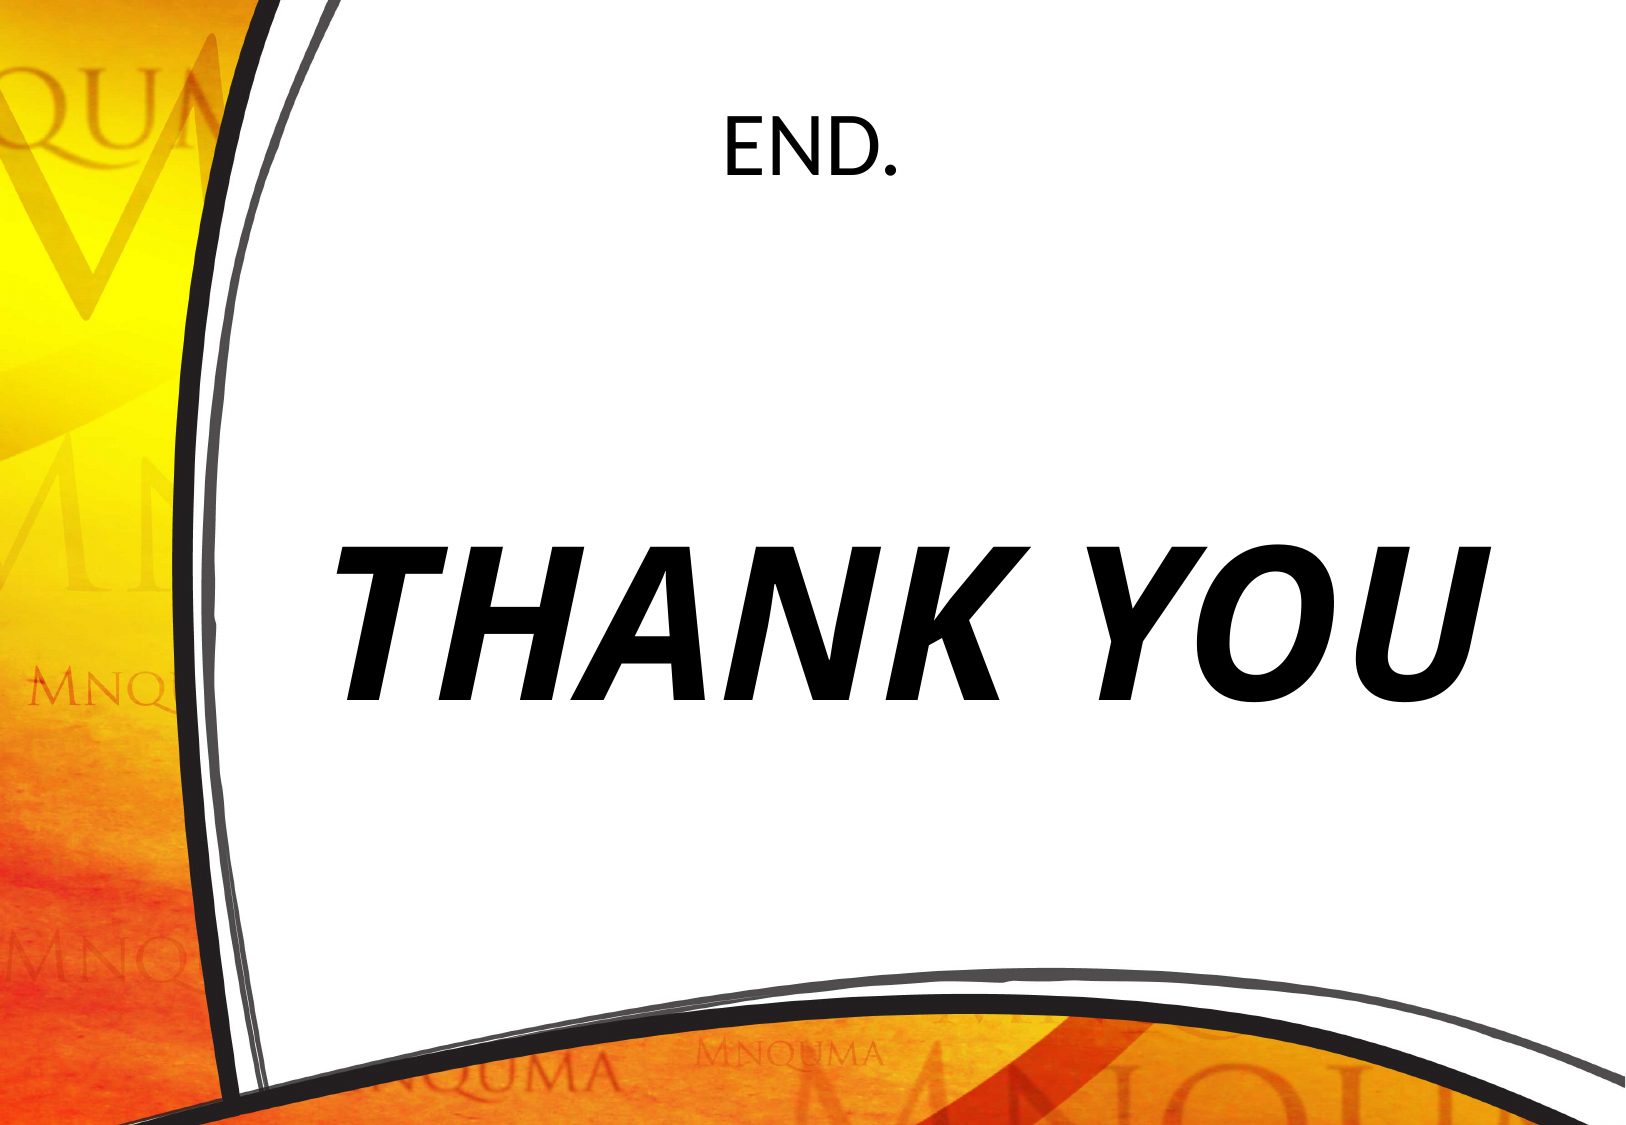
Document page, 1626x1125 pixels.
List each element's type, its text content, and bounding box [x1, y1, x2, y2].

picture [0, 0, 1626, 1125]
list THANK YOU [304, 262, 1544, 1005]
title END. [81, 45, 1544, 233]
